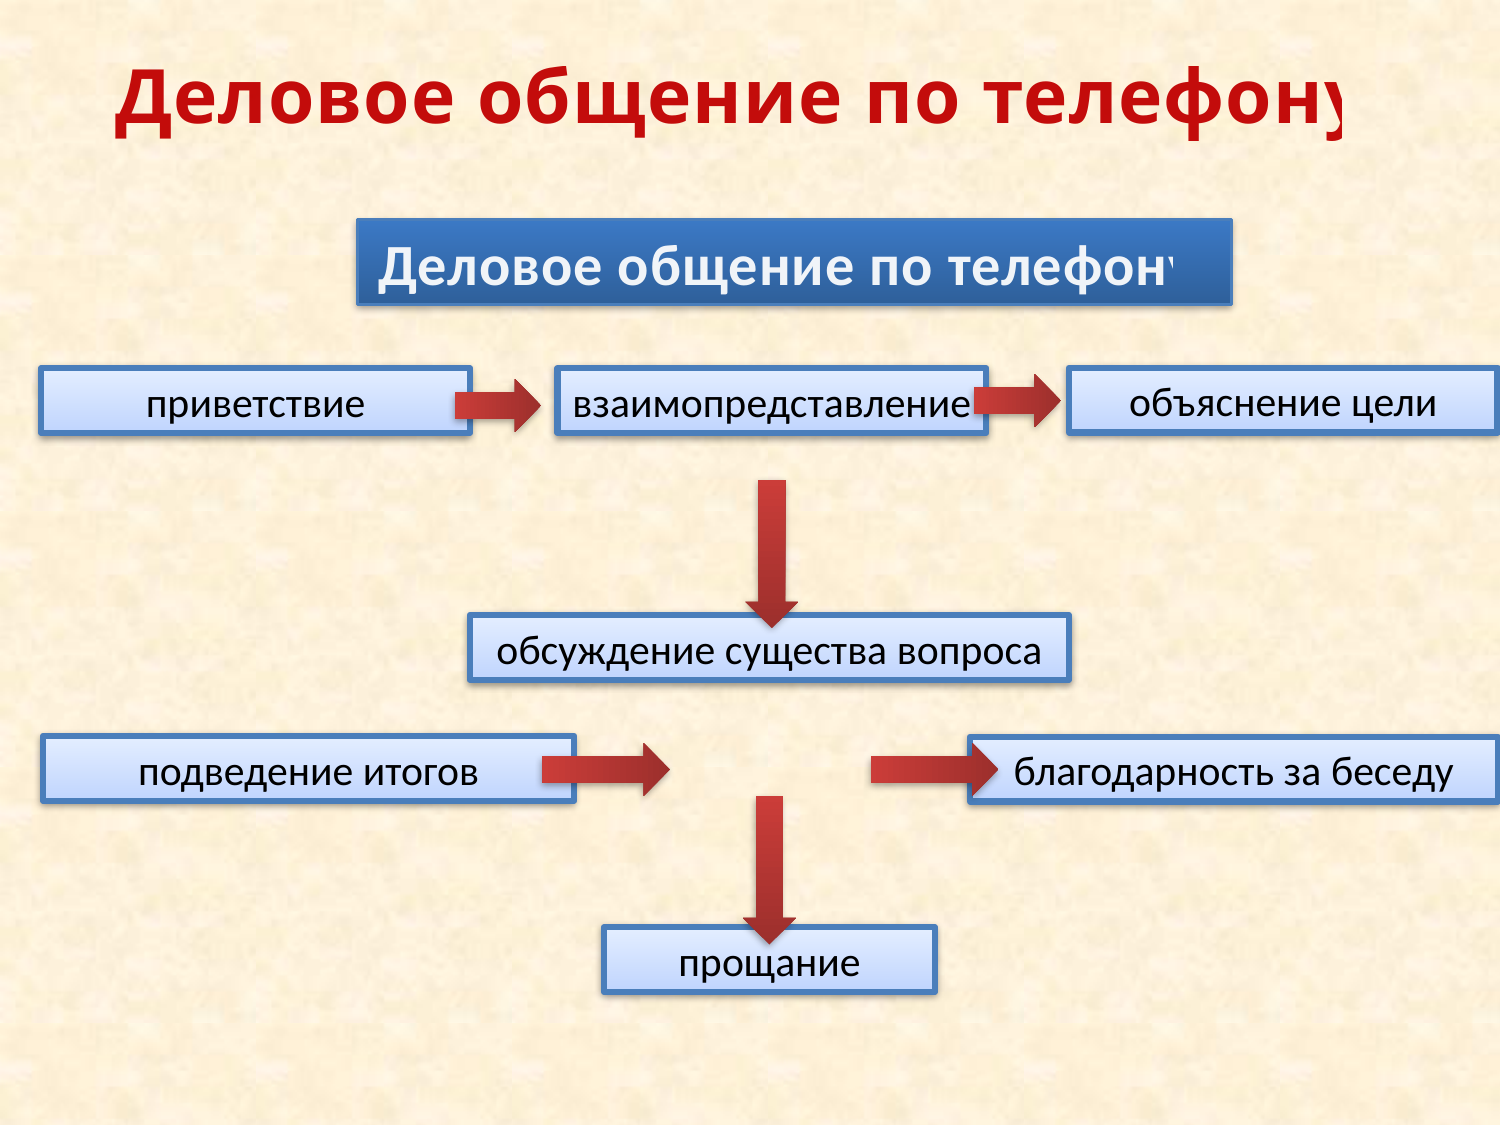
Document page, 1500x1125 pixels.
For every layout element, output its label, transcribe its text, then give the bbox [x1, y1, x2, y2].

text_box благодарность за беседу [969, 736, 1498, 802]
text_box [542, 742, 671, 797]
text_box [454, 378, 542, 433]
picture [0, 0, 1500, 1125]
text_box [742, 795, 797, 945]
text_box [974, 374, 1062, 428]
text_box Деловое общение по телефону [357, 219, 1233, 305]
text_box приветствие [40, 367, 471, 434]
title Деловое общение по телефону [67, 19, 1418, 169]
text_box [745, 479, 799, 629]
text_box [870, 742, 999, 797]
text_box взаимопредставление [557, 367, 987, 434]
text_box подведение итогов [42, 735, 575, 801]
text_box прощание [603, 926, 936, 993]
text_box объяснение цели [1068, 367, 1498, 433]
text_box обсуждение существа вопроса [469, 614, 1070, 680]
